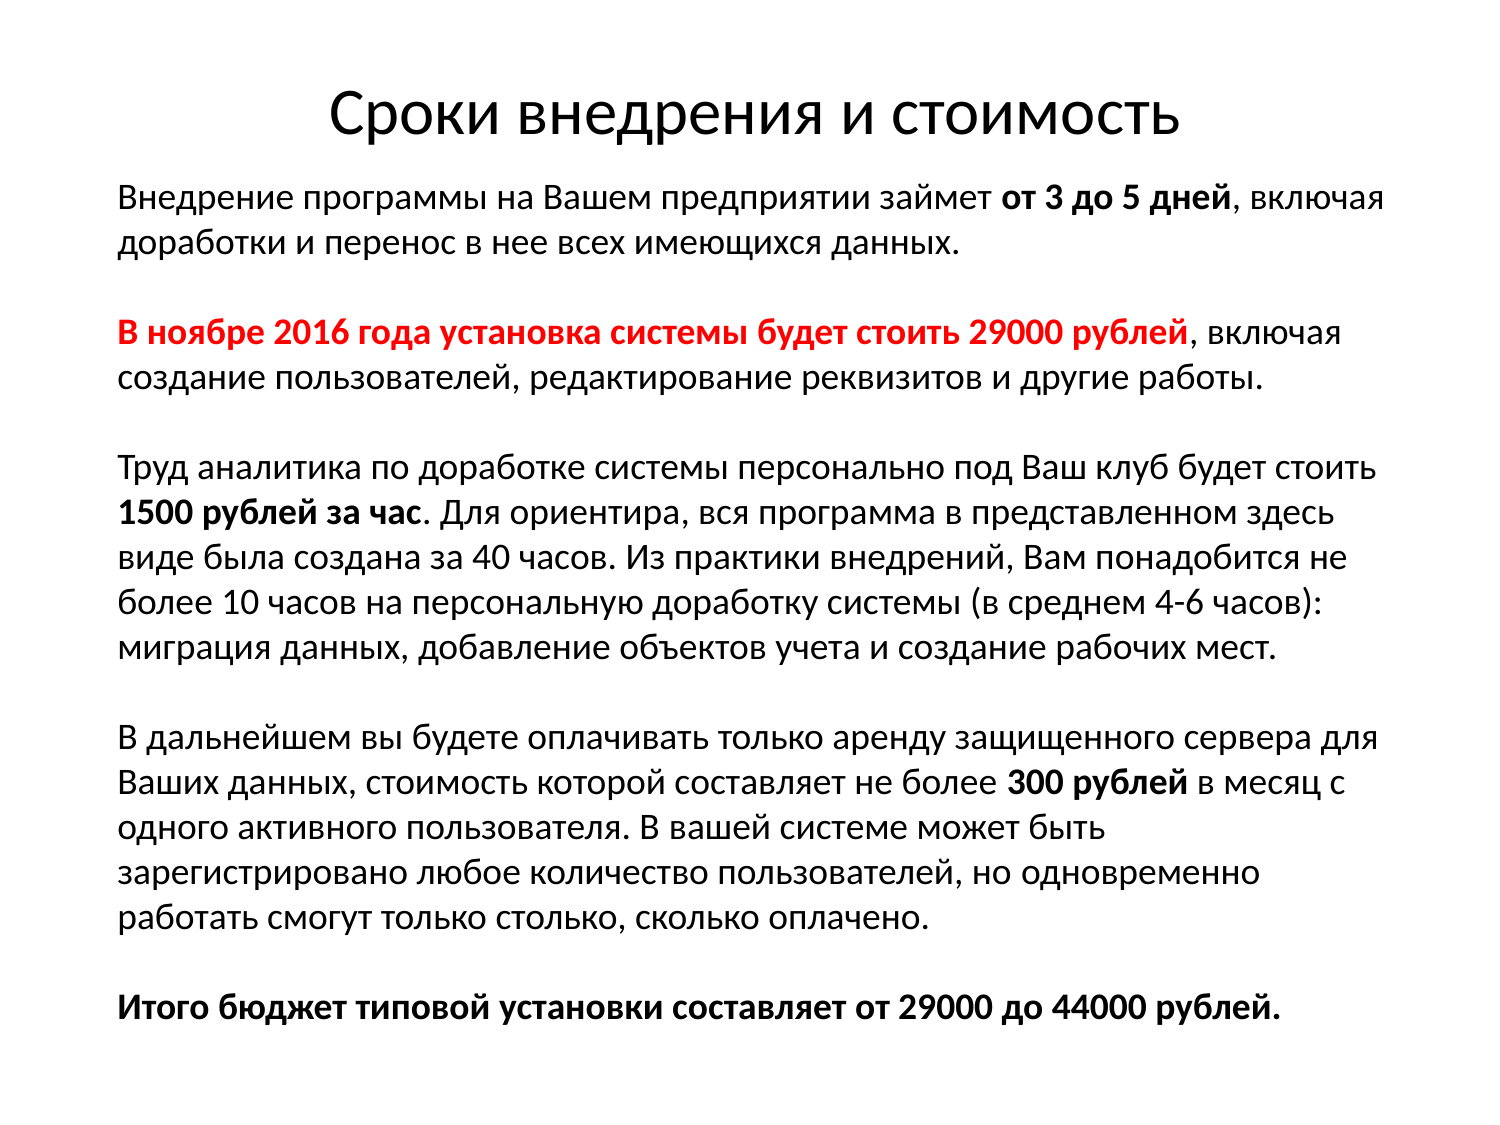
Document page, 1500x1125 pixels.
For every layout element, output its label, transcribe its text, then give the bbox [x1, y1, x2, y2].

text_box Сроки внедрения и стоимость [118, 54, 1394, 161]
text_box Внедрение программы на Вашем предприятии займет от 3 до 5 дней, включая доработки и перенос в нее всех имеющихся данных. В ноябре 2016 года установка системы будет стоить 29000 рублей, включая создание пользователей, редактирование реквизитов и другие работы. Труд аналитика по доработке системы персонально под Ваш клуб будет стоить 1500 рублей за час. Для ориентира, вся программа в представленном здесь виде была создана за 40 часов. Из практики внедрений, Вам понадобится не более 10 часов на персональную доработку системы (в среднем 4-6 часов): миграция данных, добавление объектов учета и создание рабочих мест. В дальнейшем вы будете оплачивать только аренду защищенного сервера для Ваших данных, стоимость которой составляет не более 300 рублей в месяц с одного активного пользователя. В вашей системе может быть зарегистрировано любое количество пользователей, но одновременно работать смогут только столько, сколько оплачено. Итого бюджет типовой установки составляет от 29000 до 44000 рублей. [102, 164, 1412, 1035]
